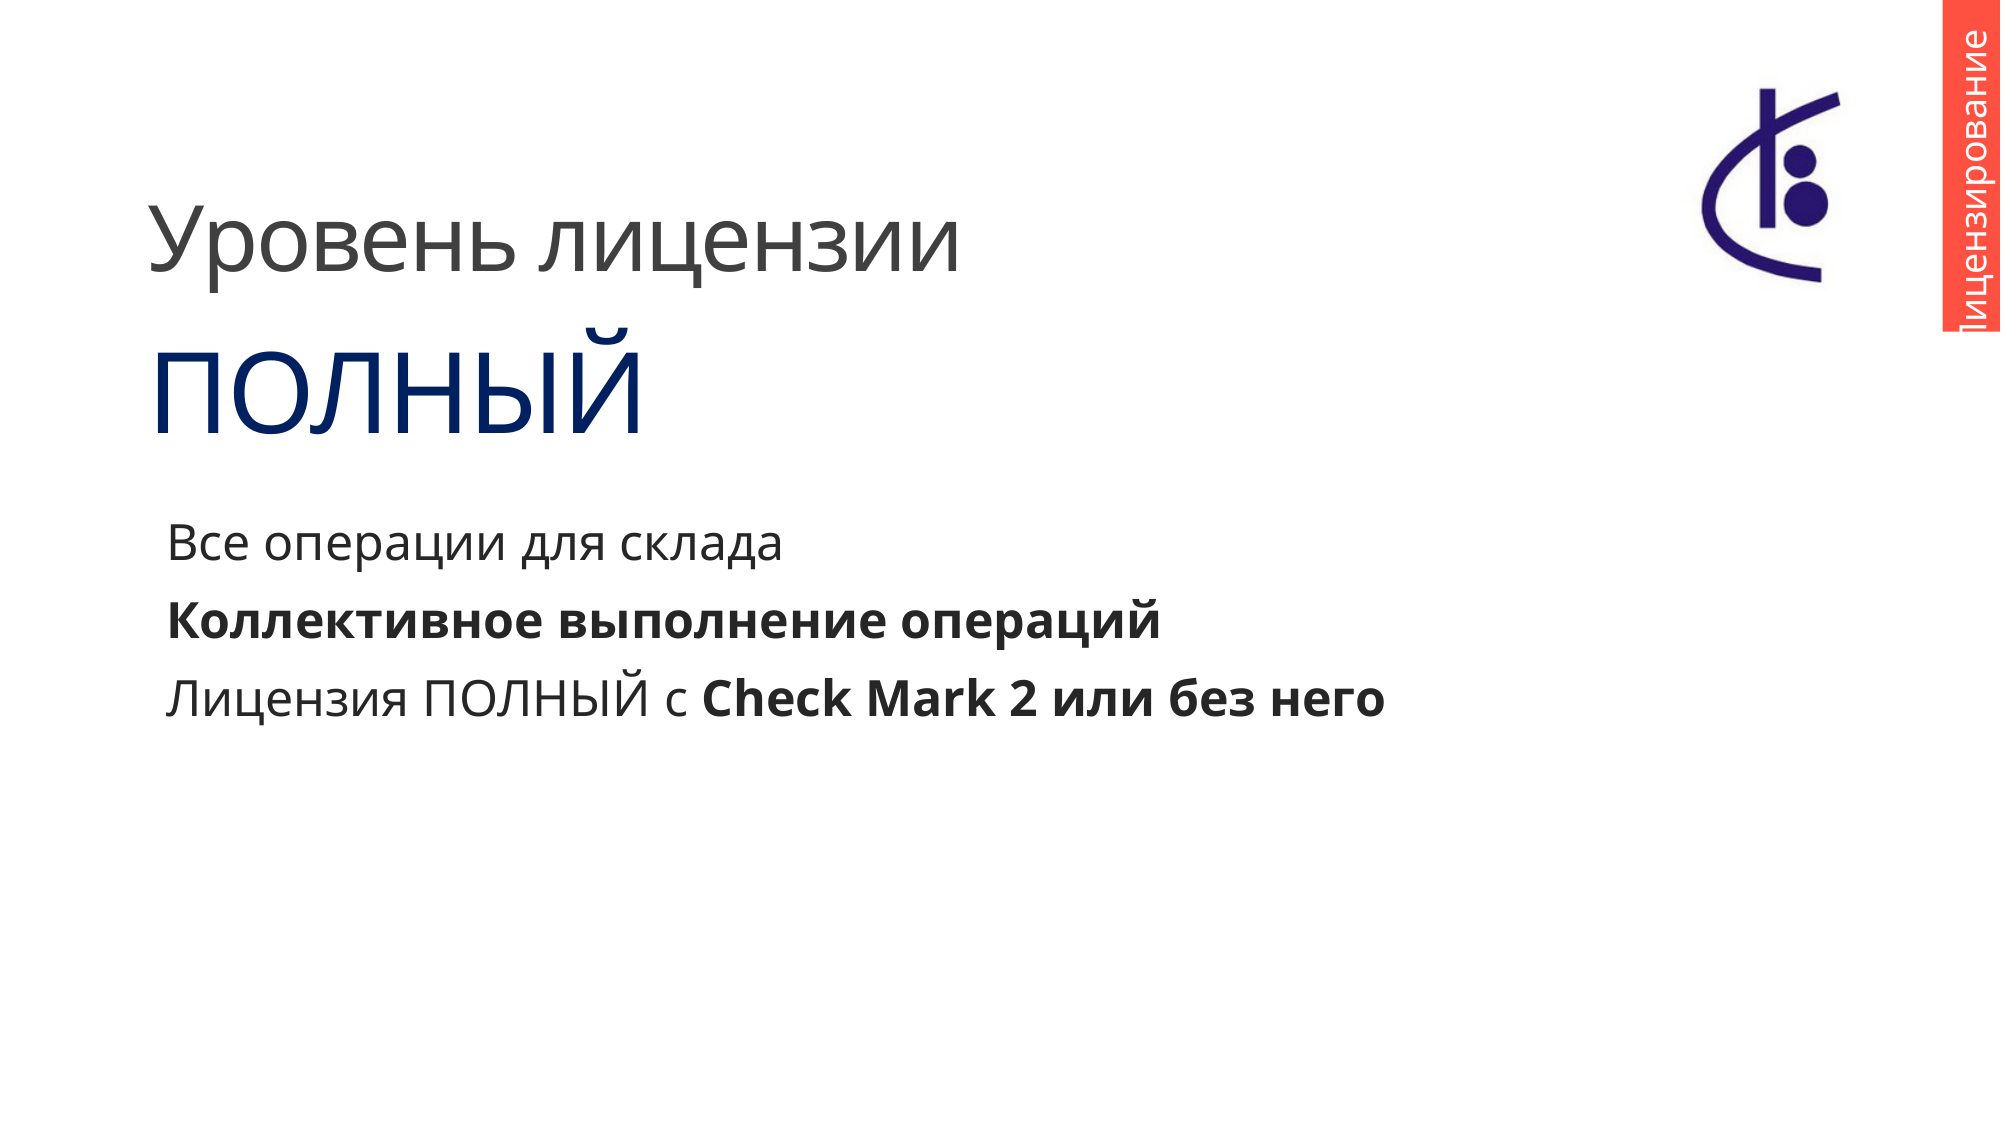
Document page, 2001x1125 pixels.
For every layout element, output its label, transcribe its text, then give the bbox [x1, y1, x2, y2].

text_box Уровень лицензии [132, 106, 1900, 379]
picture [1645, 59, 1898, 309]
title ПОЛНЫЙ [132, 379, 1900, 536]
list Все операции для склада Коллективное выполнение операций Лицензия ПОЛНЫЙ с Check Mark 2 или без него [136, 512, 1862, 1125]
text_box Лицензирование [1942, 0, 2000, 332]
